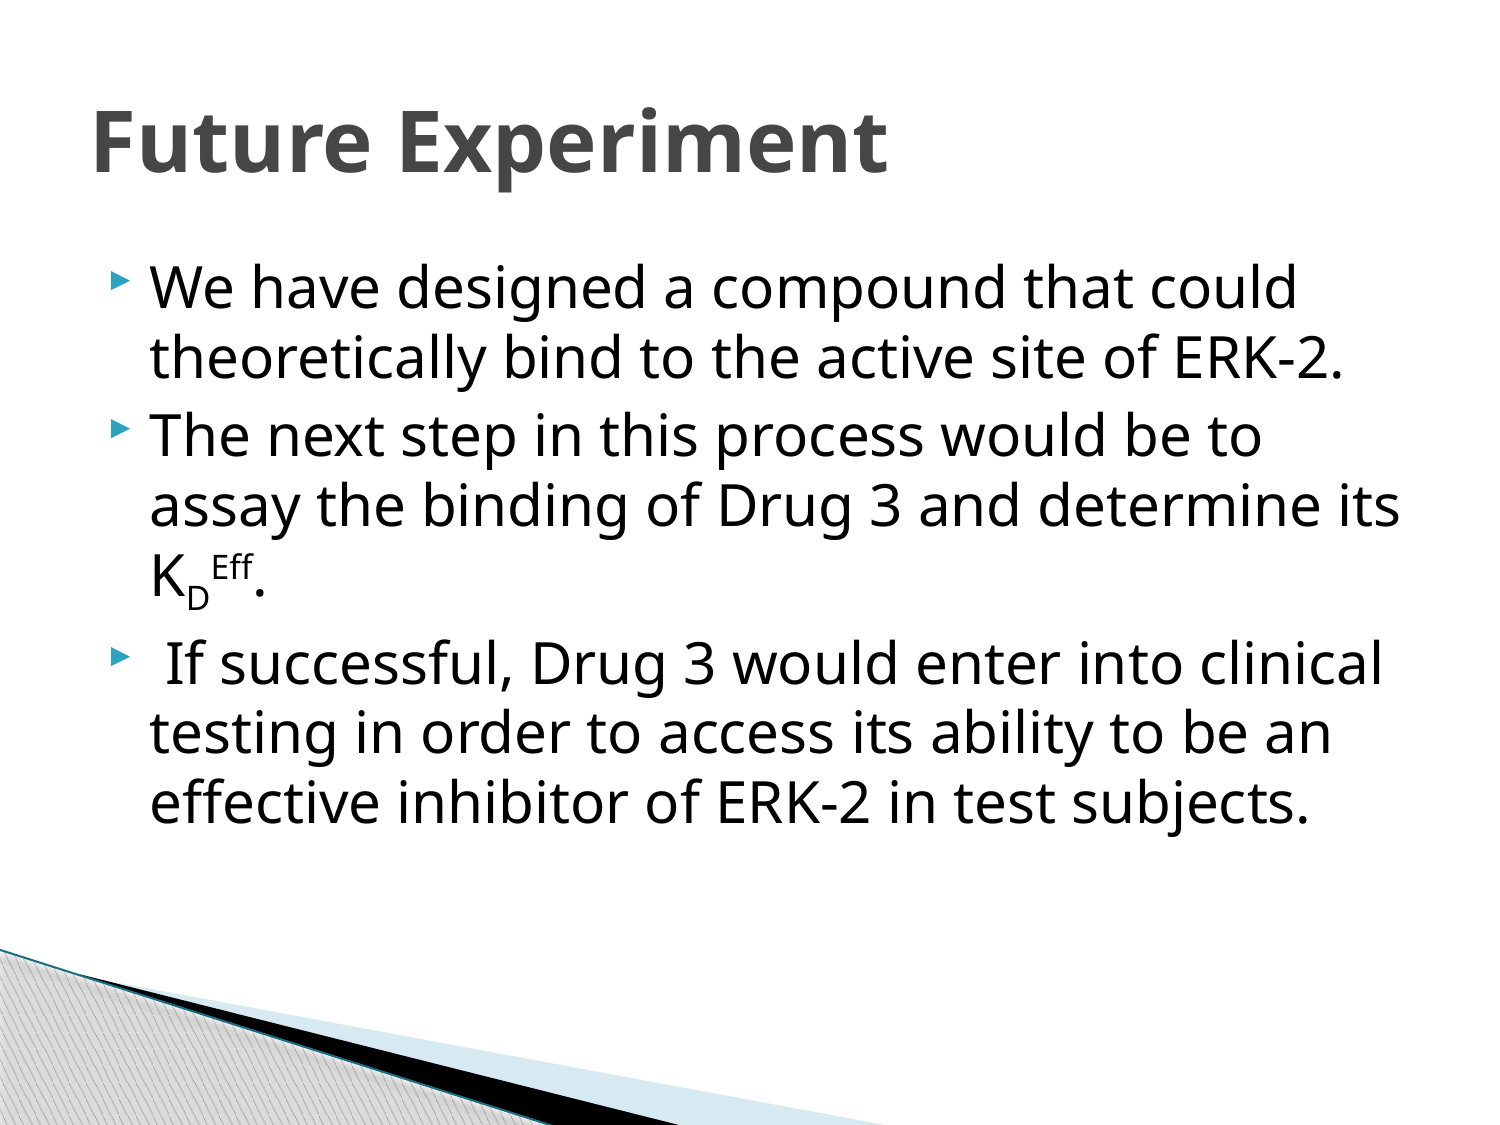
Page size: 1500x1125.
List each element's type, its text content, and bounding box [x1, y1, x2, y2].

list We have designed a compound that could theoretically bind to the active site of ERK-2. The next step in this process would be to assay the binding of Drug 3 and determine its KDEff. If successful, Drug 3 would enter into clinical testing in order to access its ability to be an effective inhibitor of ERK-2 in test subjects. [75, 243, 1425, 986]
title Future Experiment [75, 45, 1425, 233]
